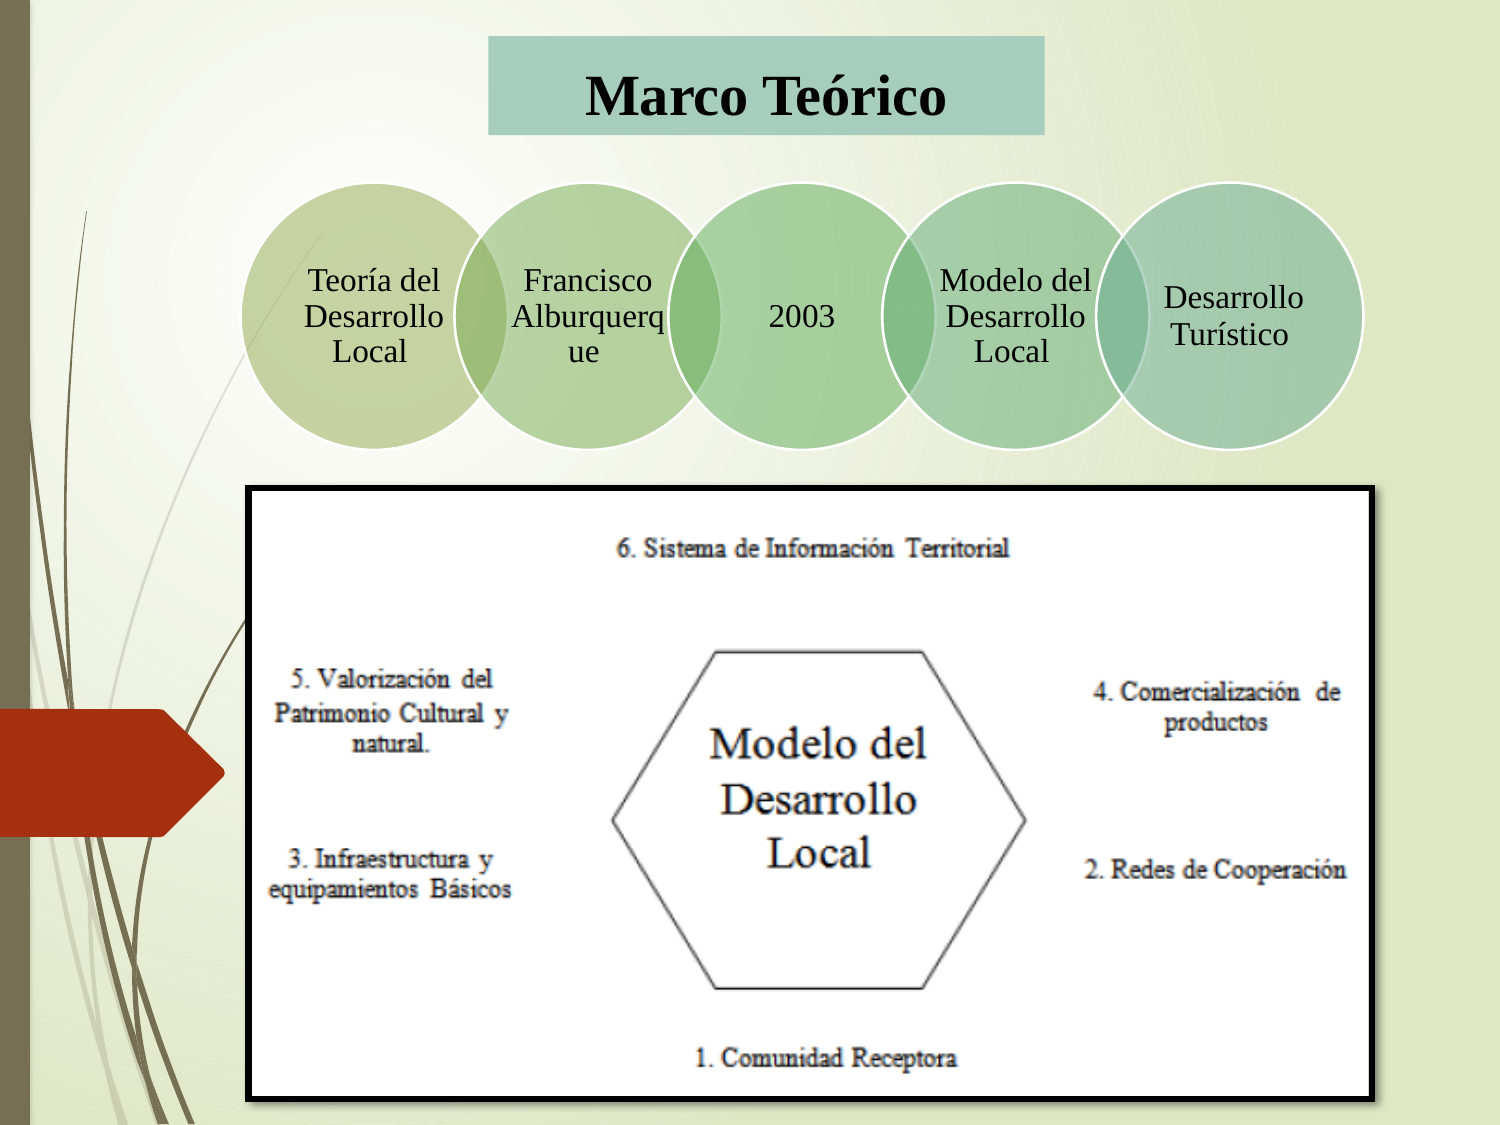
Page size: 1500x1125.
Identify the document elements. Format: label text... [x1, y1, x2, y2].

picture [251, 490, 1369, 1097]
text_box Marco Teórico [488, 36, 1045, 136]
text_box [120, 182, 1484, 451]
